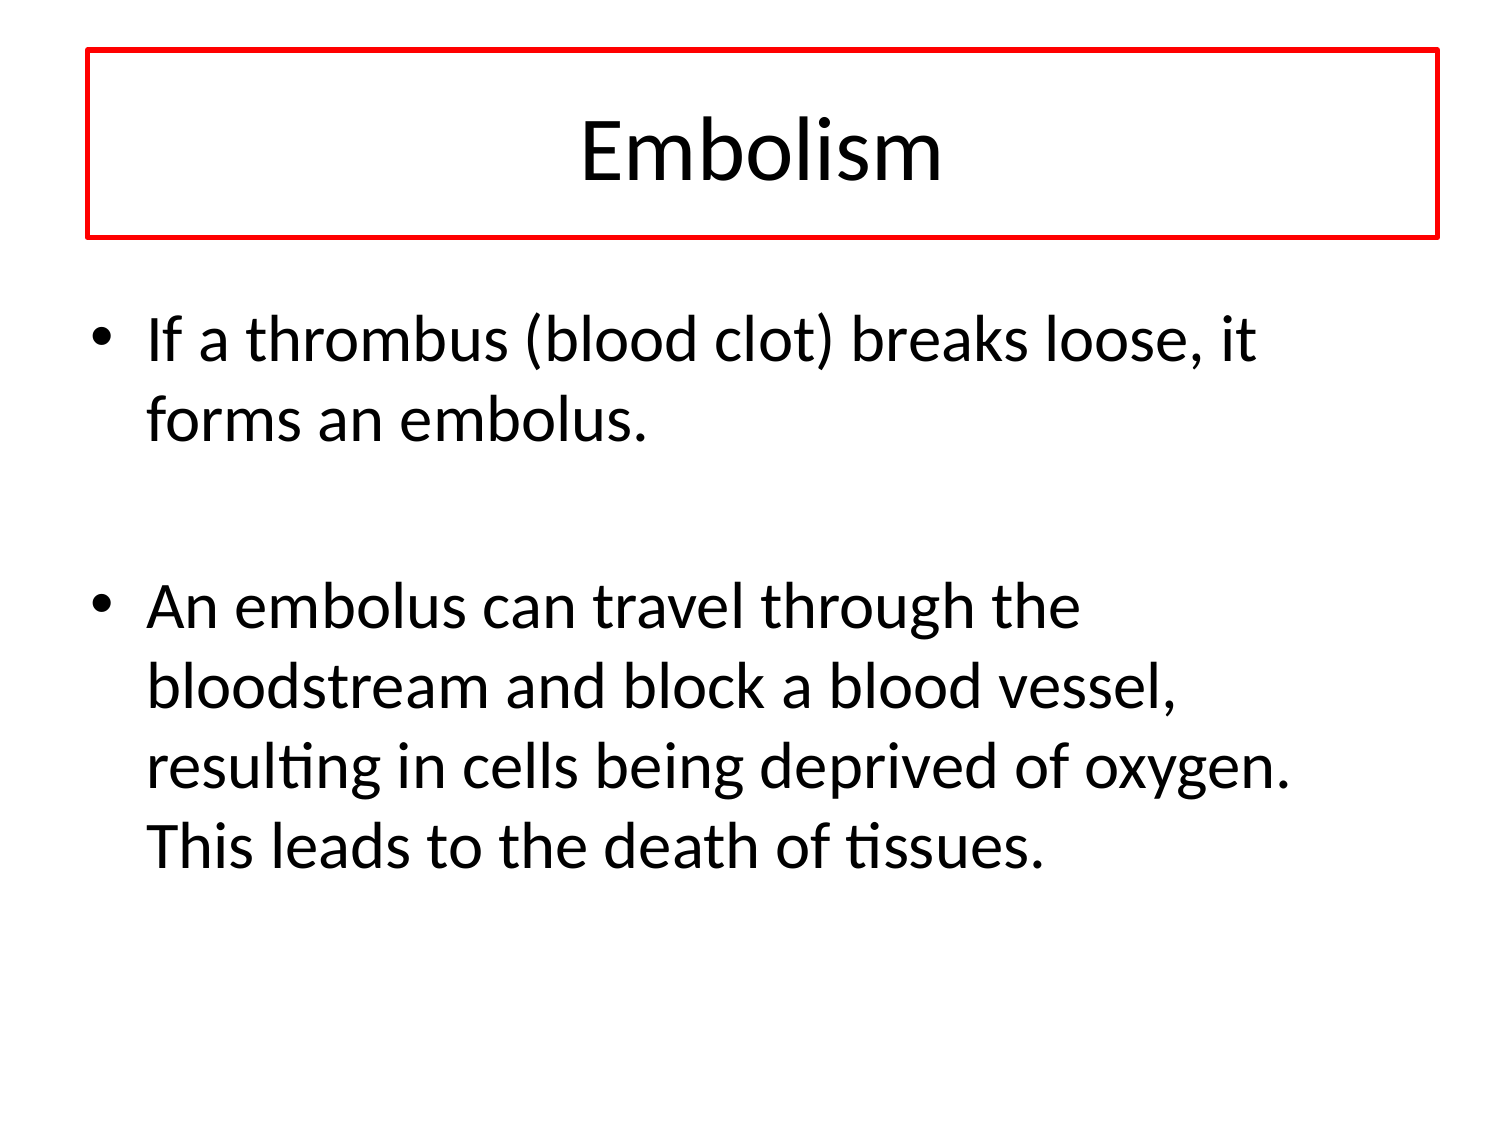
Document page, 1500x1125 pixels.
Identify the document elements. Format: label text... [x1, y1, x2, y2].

text_box Embolism [87, 50, 1438, 238]
list If a thrombus (blood clot) breaks loose, it forms an embolus. An embolus can travel through the bloodstream and block a blood vessel, resulting in cells being deprived of oxygen. This leads to the death of tissues. [75, 287, 1425, 1088]
